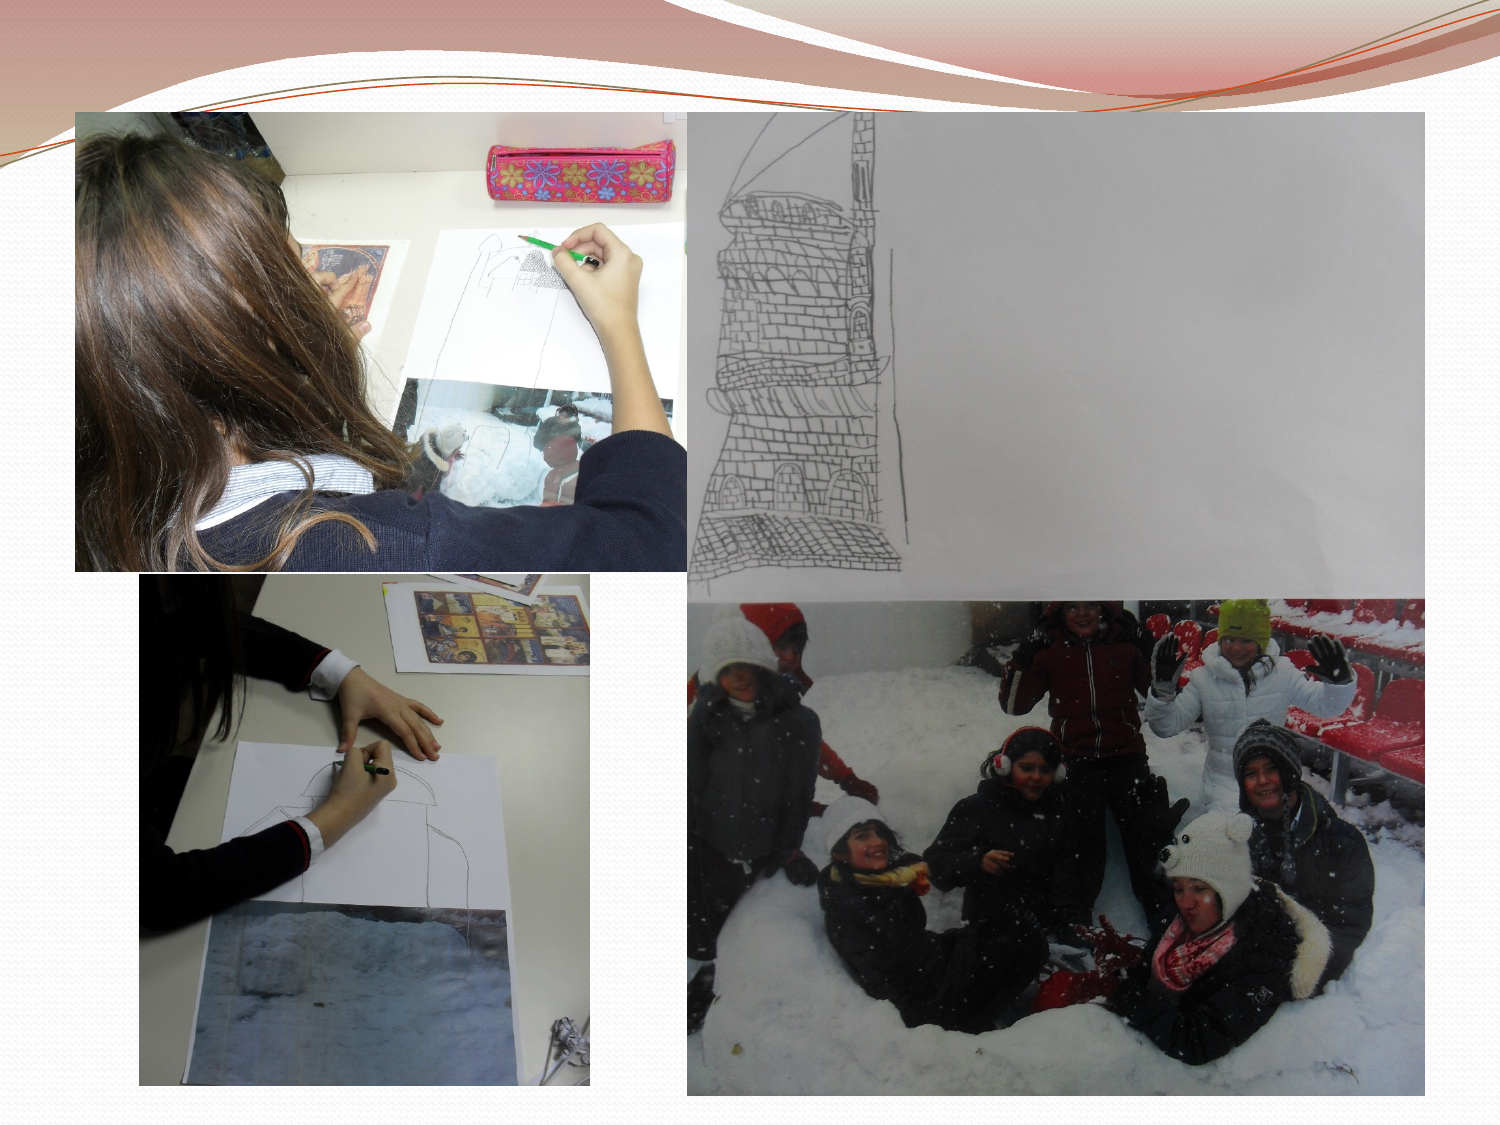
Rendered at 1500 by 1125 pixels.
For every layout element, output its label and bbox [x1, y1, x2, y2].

picture [139, 574, 590, 1087]
picture [687, 112, 1426, 1097]
list [74, 112, 687, 573]
